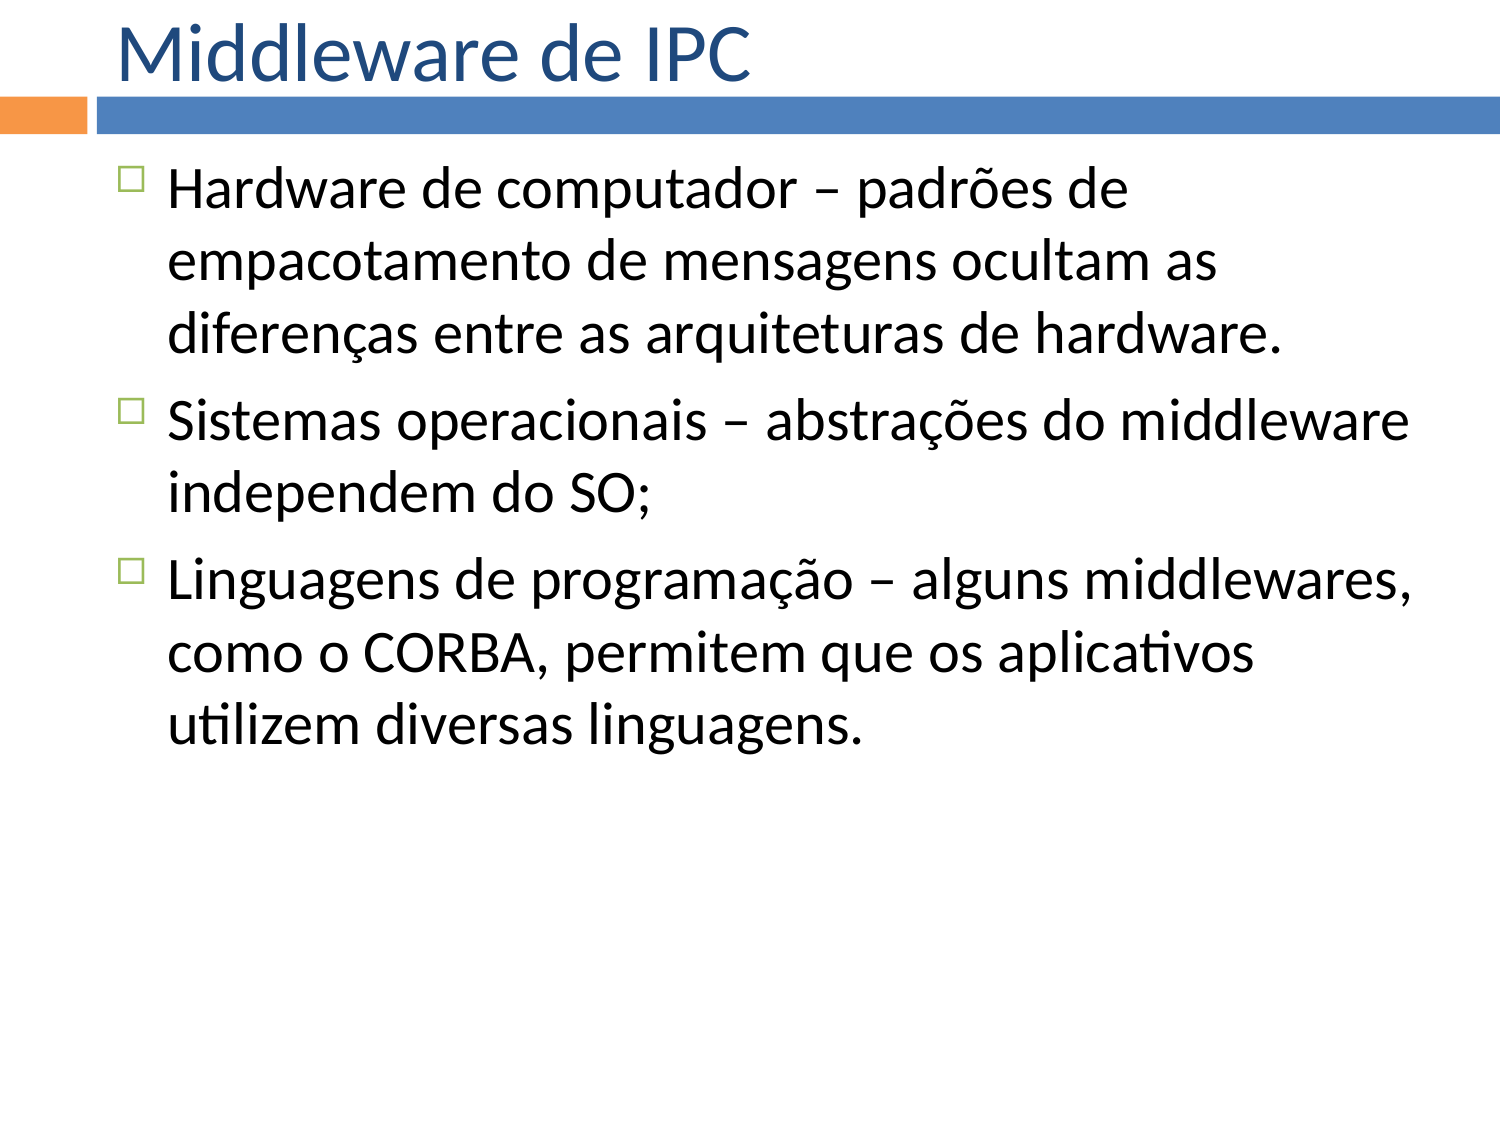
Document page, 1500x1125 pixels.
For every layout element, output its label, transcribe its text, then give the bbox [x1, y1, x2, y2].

text_box Hardware de computador – padrões de empacotamento de mensagens ocultam as diferenças entre as arquiteturas de hardware. Sistemas operacionais – abstrações do middleware independem do SO; Linguagens de programação – alguns middlewares, como o CORBA, permitem que os aplicativos utilizem diversas linguagens. [100, 140, 1438, 1043]
text_box Middleware de IPC [100, 0, 1438, 102]
text_box [0, 95, 88, 136]
